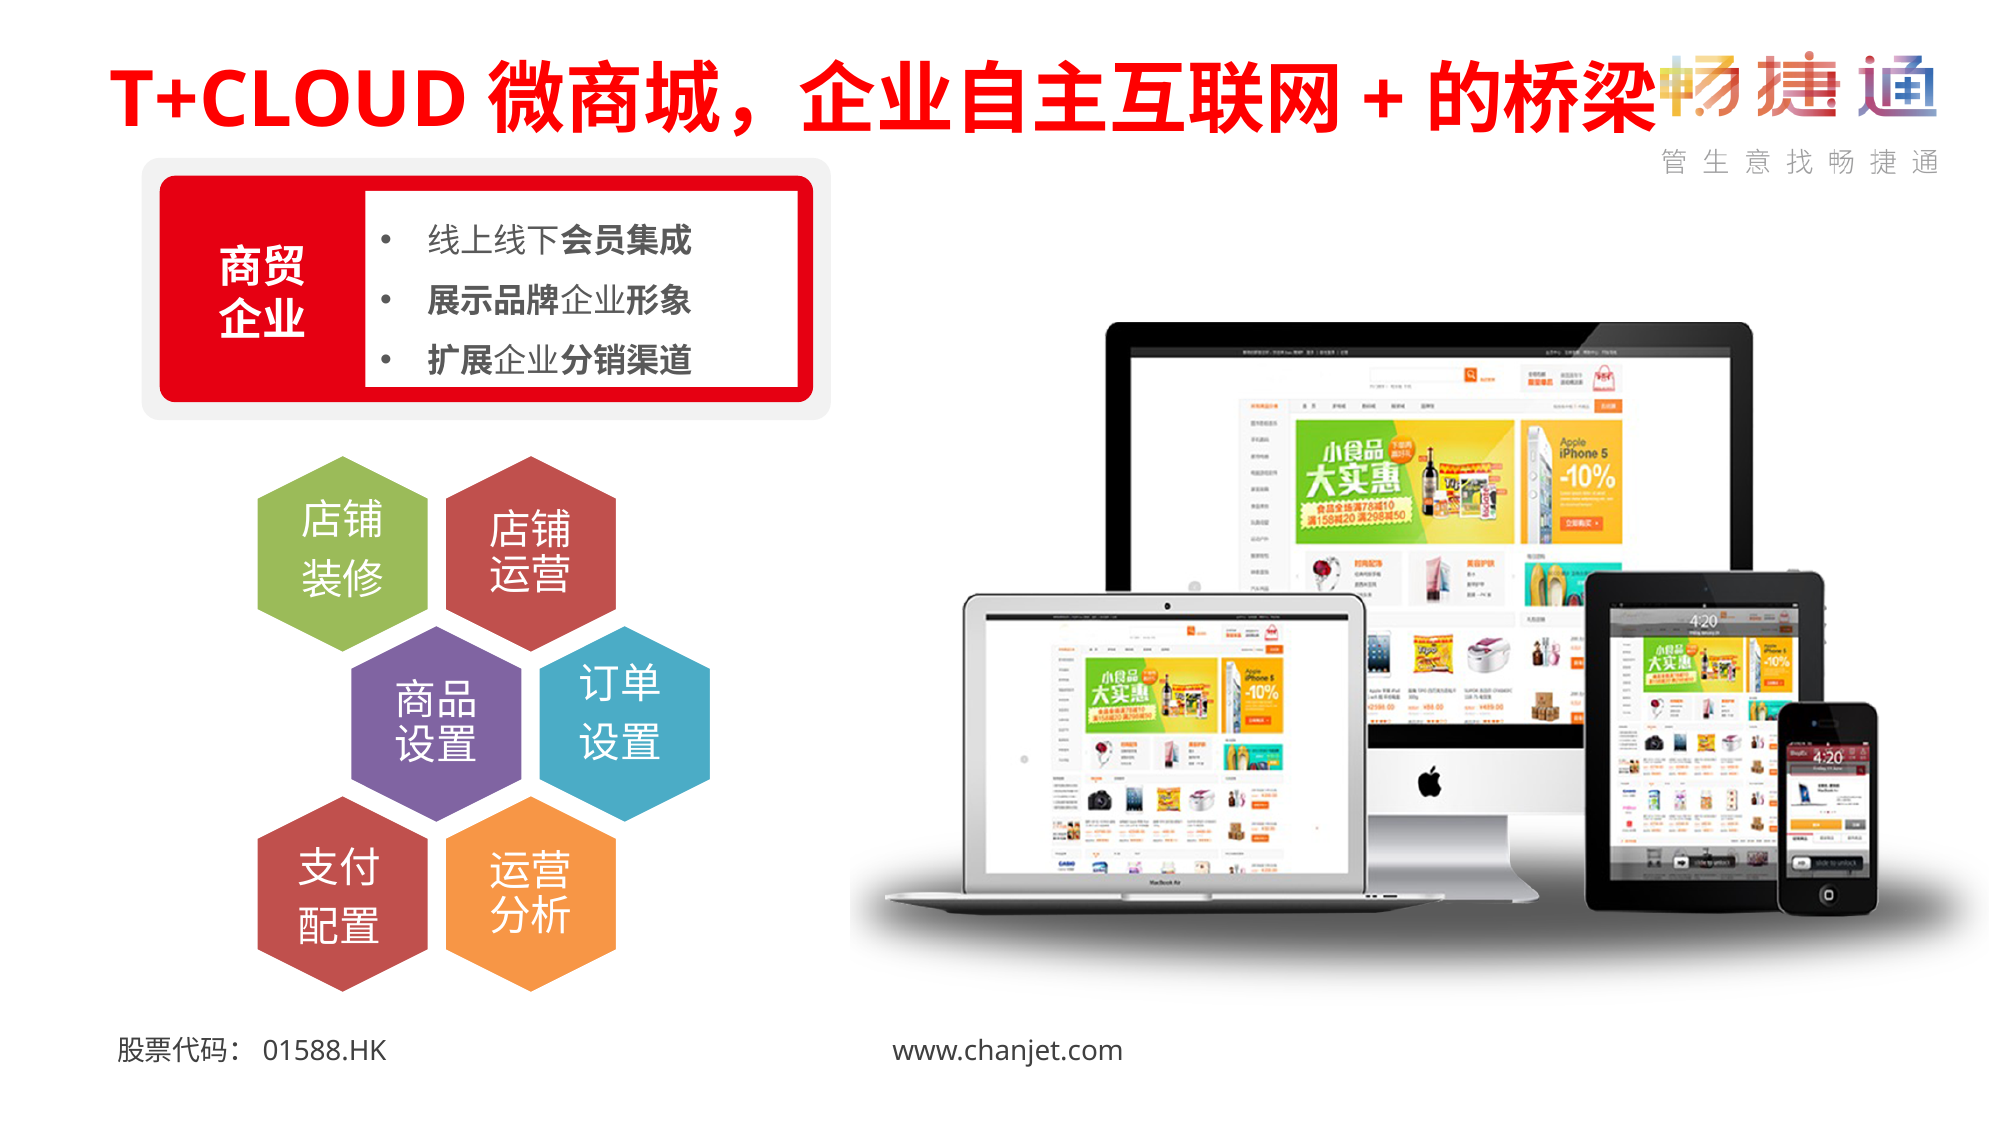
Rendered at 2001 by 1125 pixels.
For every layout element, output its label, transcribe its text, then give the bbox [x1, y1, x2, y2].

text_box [141, 157, 832, 385]
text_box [548, 621, 714, 791]
picture [832, 294, 2001, 1007]
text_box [125, 386, 848, 1062]
text_box T+CLOUD微商城，企业自主互联网+的桥梁 [91, 34, 1680, 157]
picture [1660, 51, 1937, 200]
